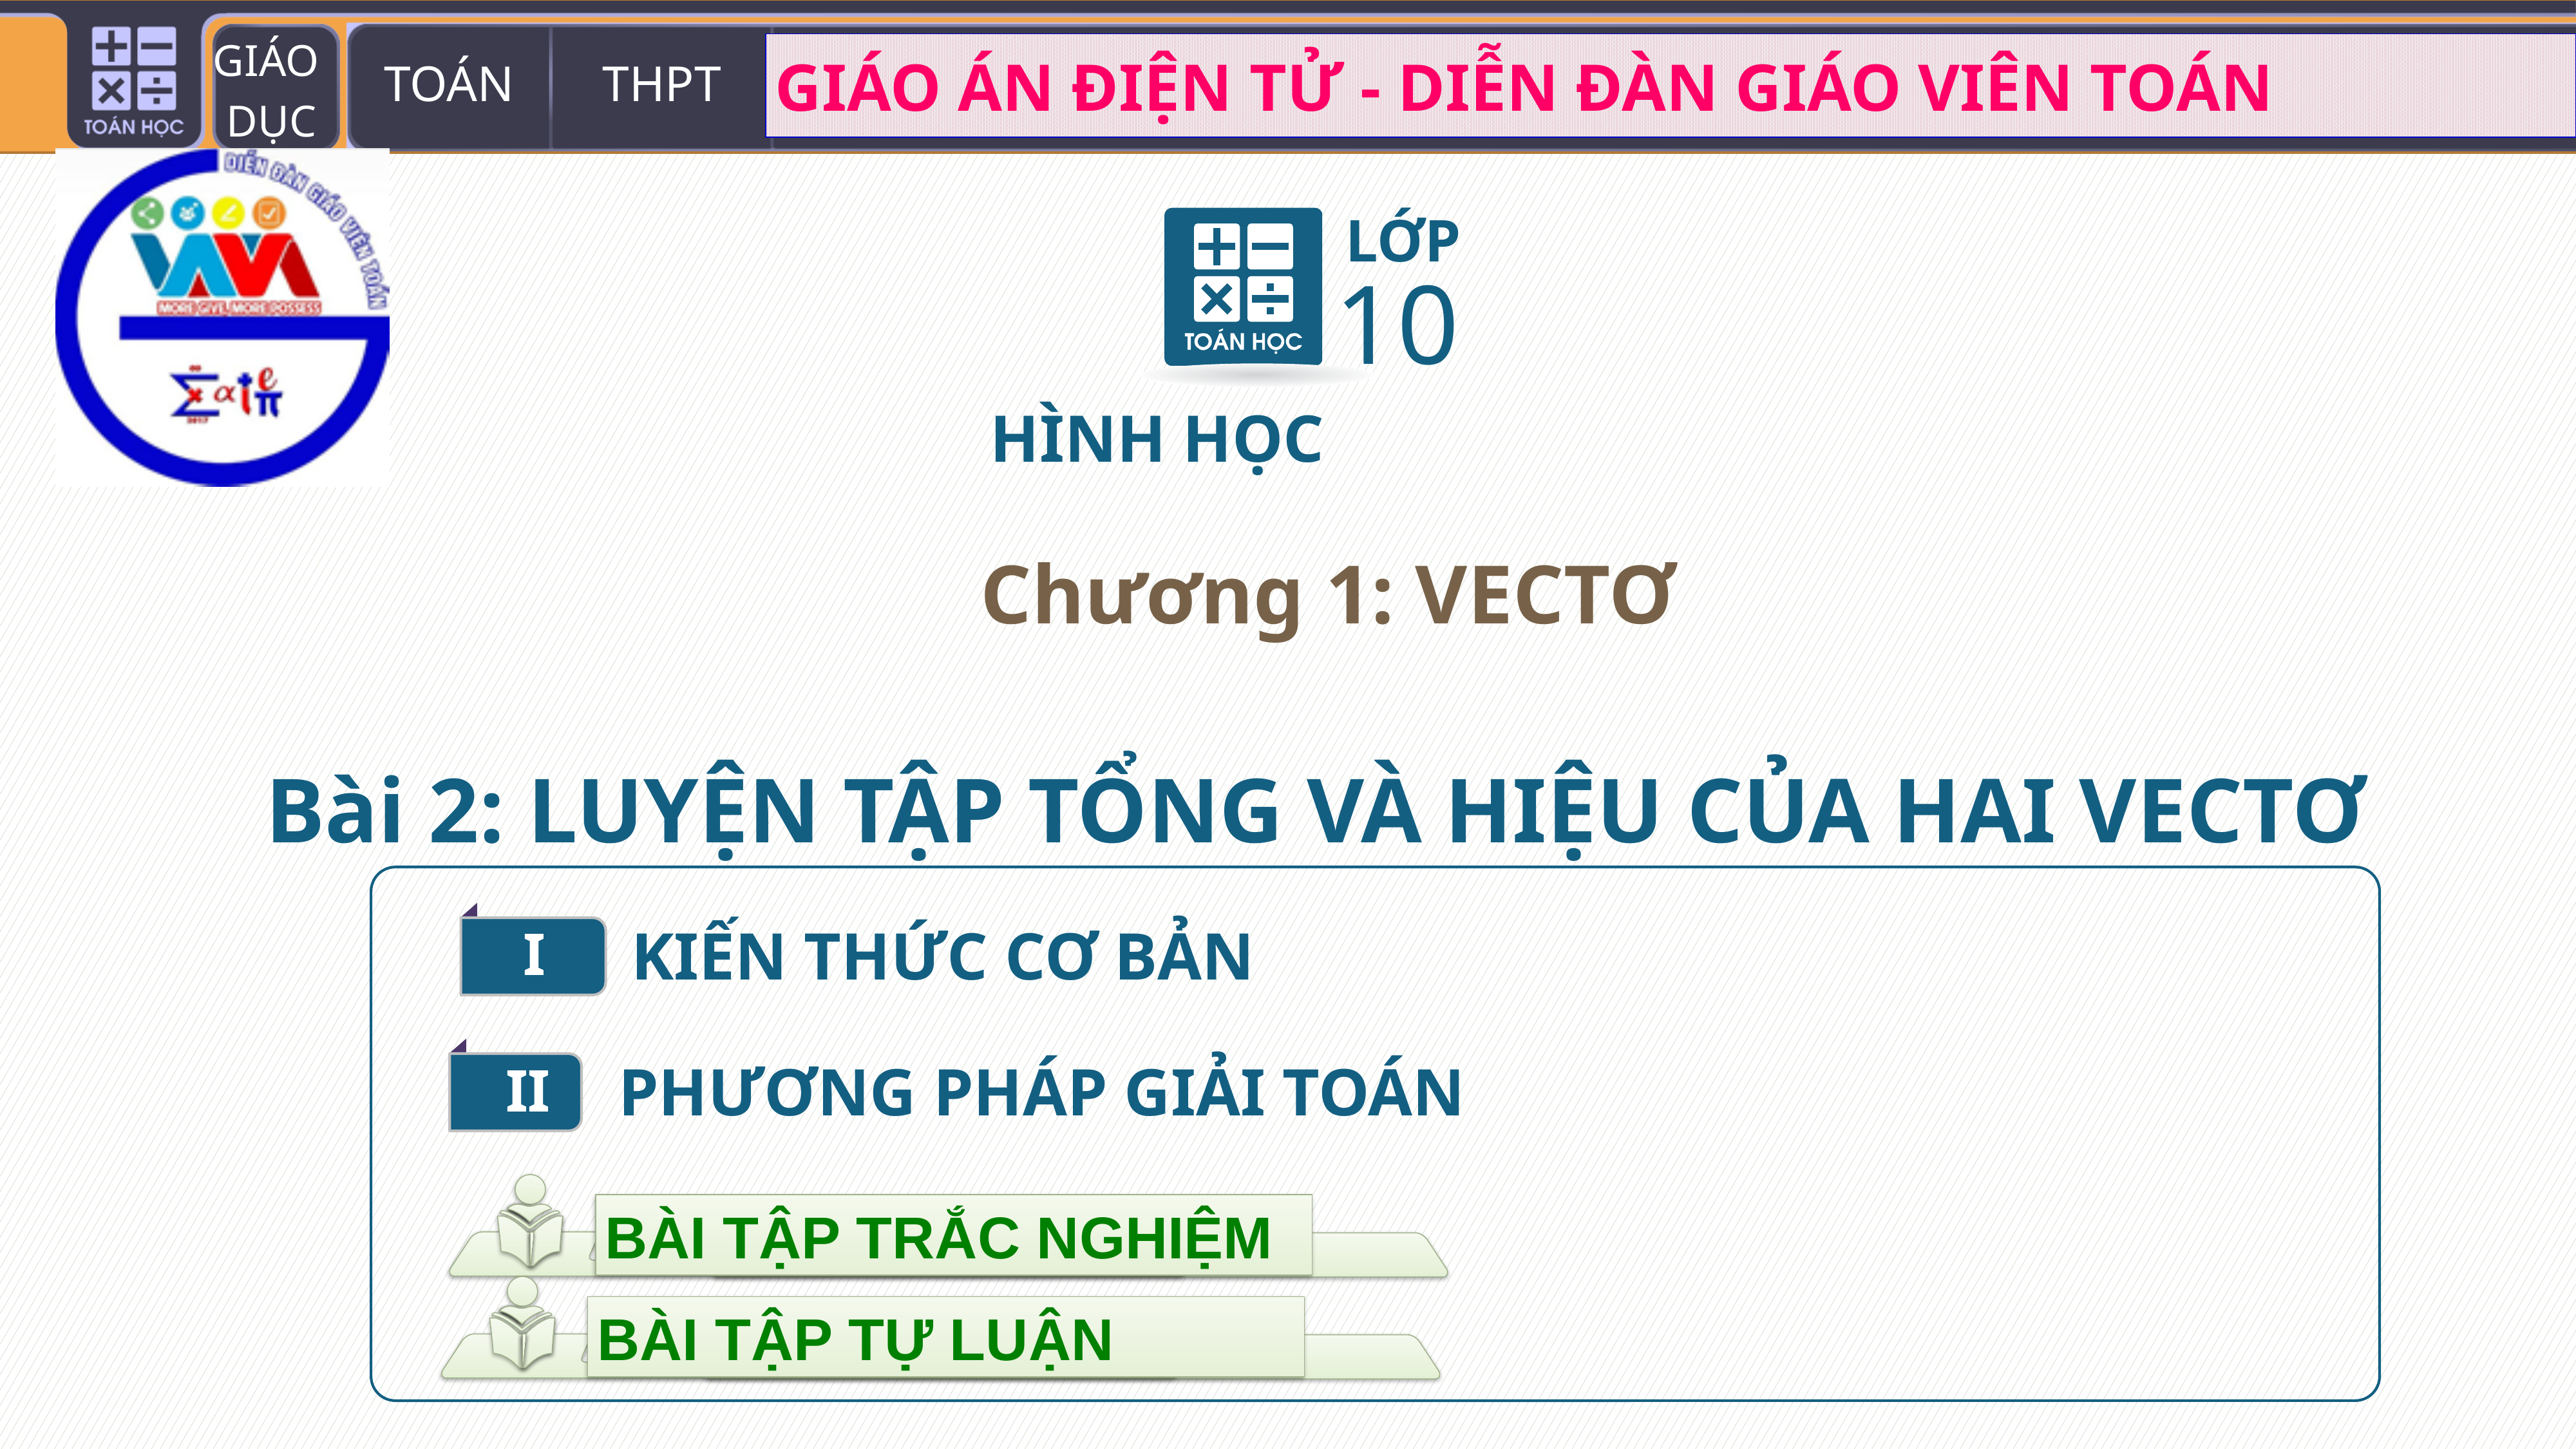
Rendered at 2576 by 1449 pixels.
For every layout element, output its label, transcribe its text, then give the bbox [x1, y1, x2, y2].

text_box Chương 1: VECTƠ [362, 489, 2295, 645]
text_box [1139, 207, 1376, 388]
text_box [440, 1276, 1442, 1379]
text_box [448, 1174, 1450, 1277]
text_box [448, 1038, 2255, 1135]
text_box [1307, 198, 1500, 393]
text_box HÌNH HỌC [980, 393, 1334, 480]
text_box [459, 902, 2029, 999]
picture [55, 148, 390, 487]
text_box Bài 2: LUYỆN TẬP TỔNG VÀ HIỆU CỦA HAI VECTƠ [256, 749, 2376, 866]
text_box [370, 866, 2382, 1403]
